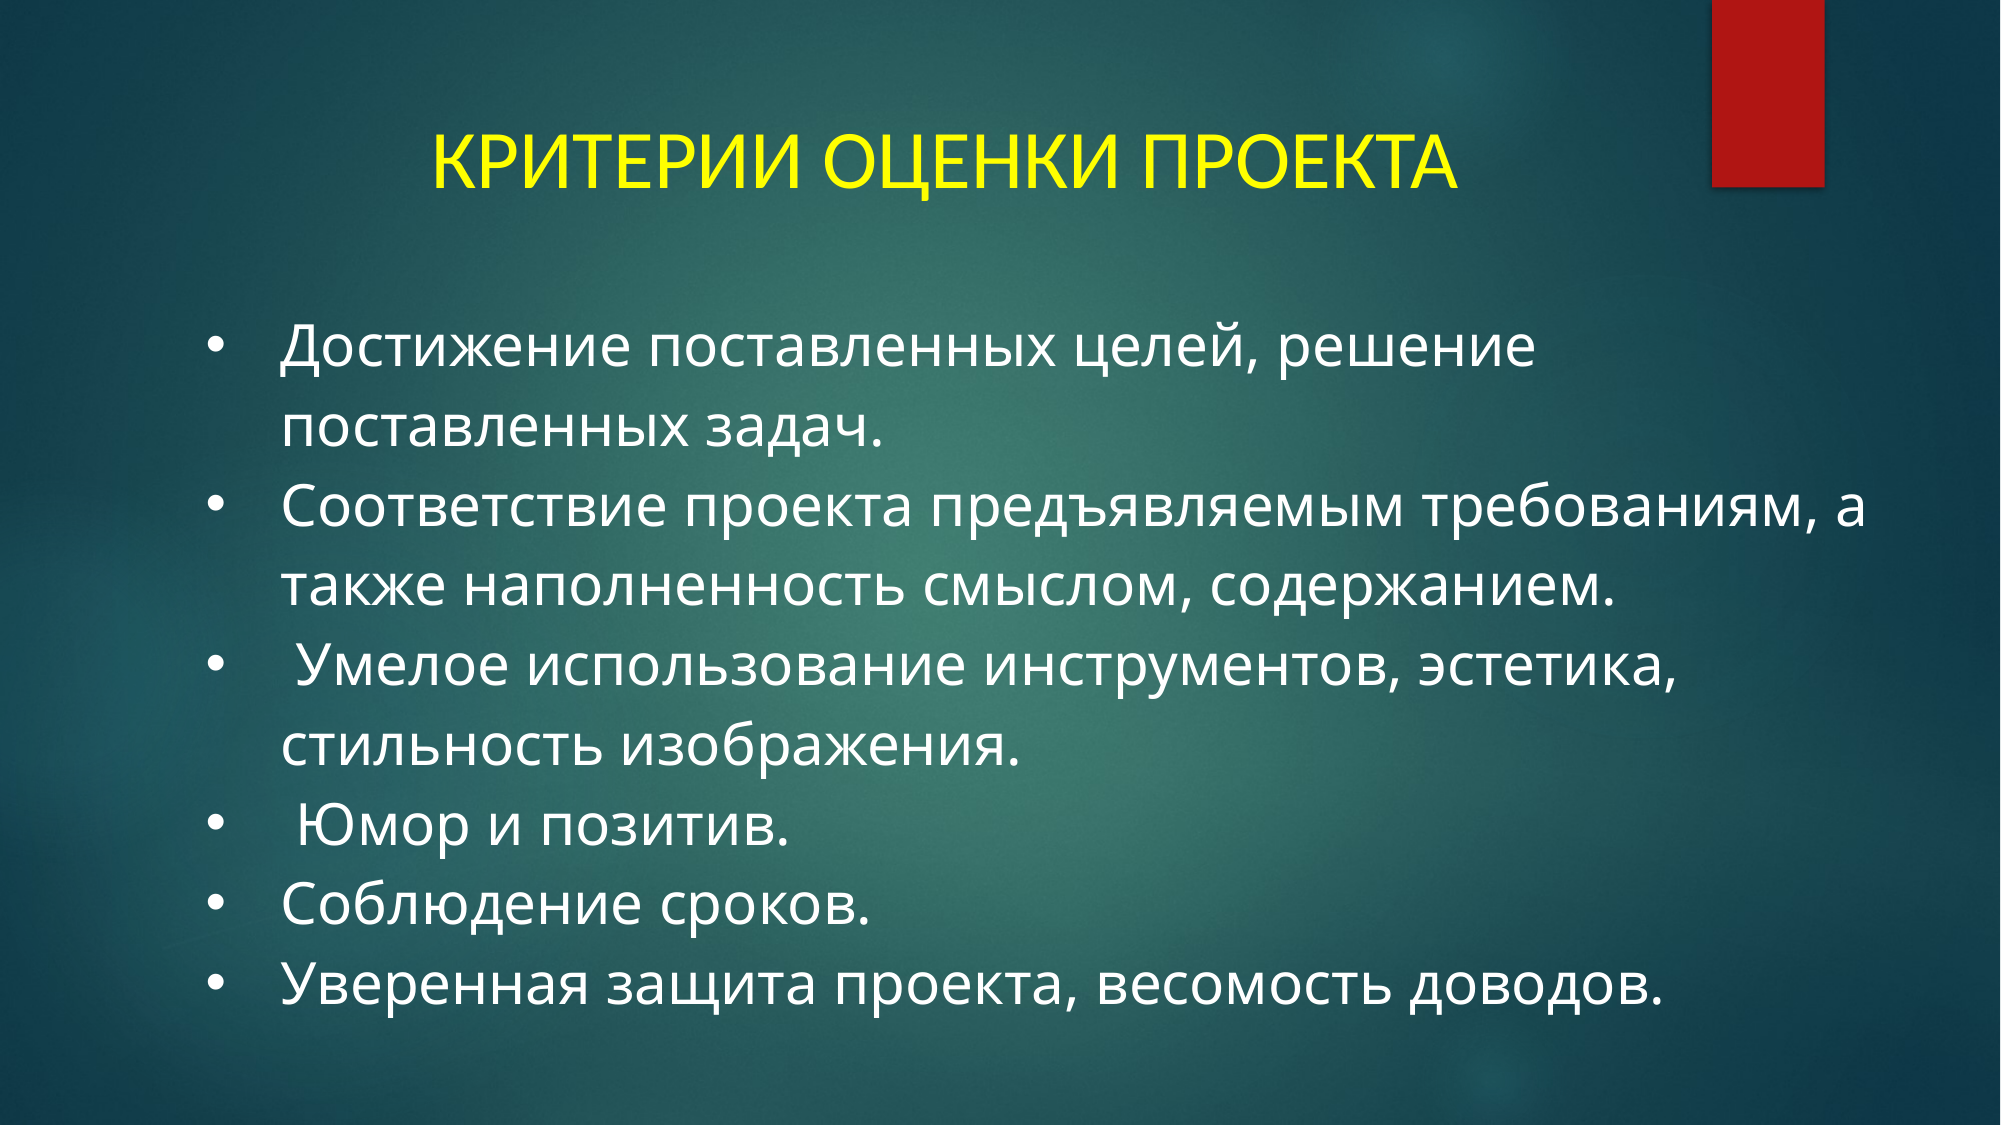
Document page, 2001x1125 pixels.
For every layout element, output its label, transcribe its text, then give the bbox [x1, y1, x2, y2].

text_box Достижение поставленных целей, решение поставленных задач. Соответствие проекта предъявляемым требованиям, а также наполненность смыслом, содержанием. Умелое использование инструментов, эстетика, стильность изображения. Юмор и позитив. Соблюдение сроков. Уверенная защита проекта, весомость доводов. [190, 291, 1918, 1104]
picture [0, 0, 2001, 1125]
text_box КРИТЕРИИ ОЦЕНКИ ПРОЕКТА [387, 109, 1503, 235]
